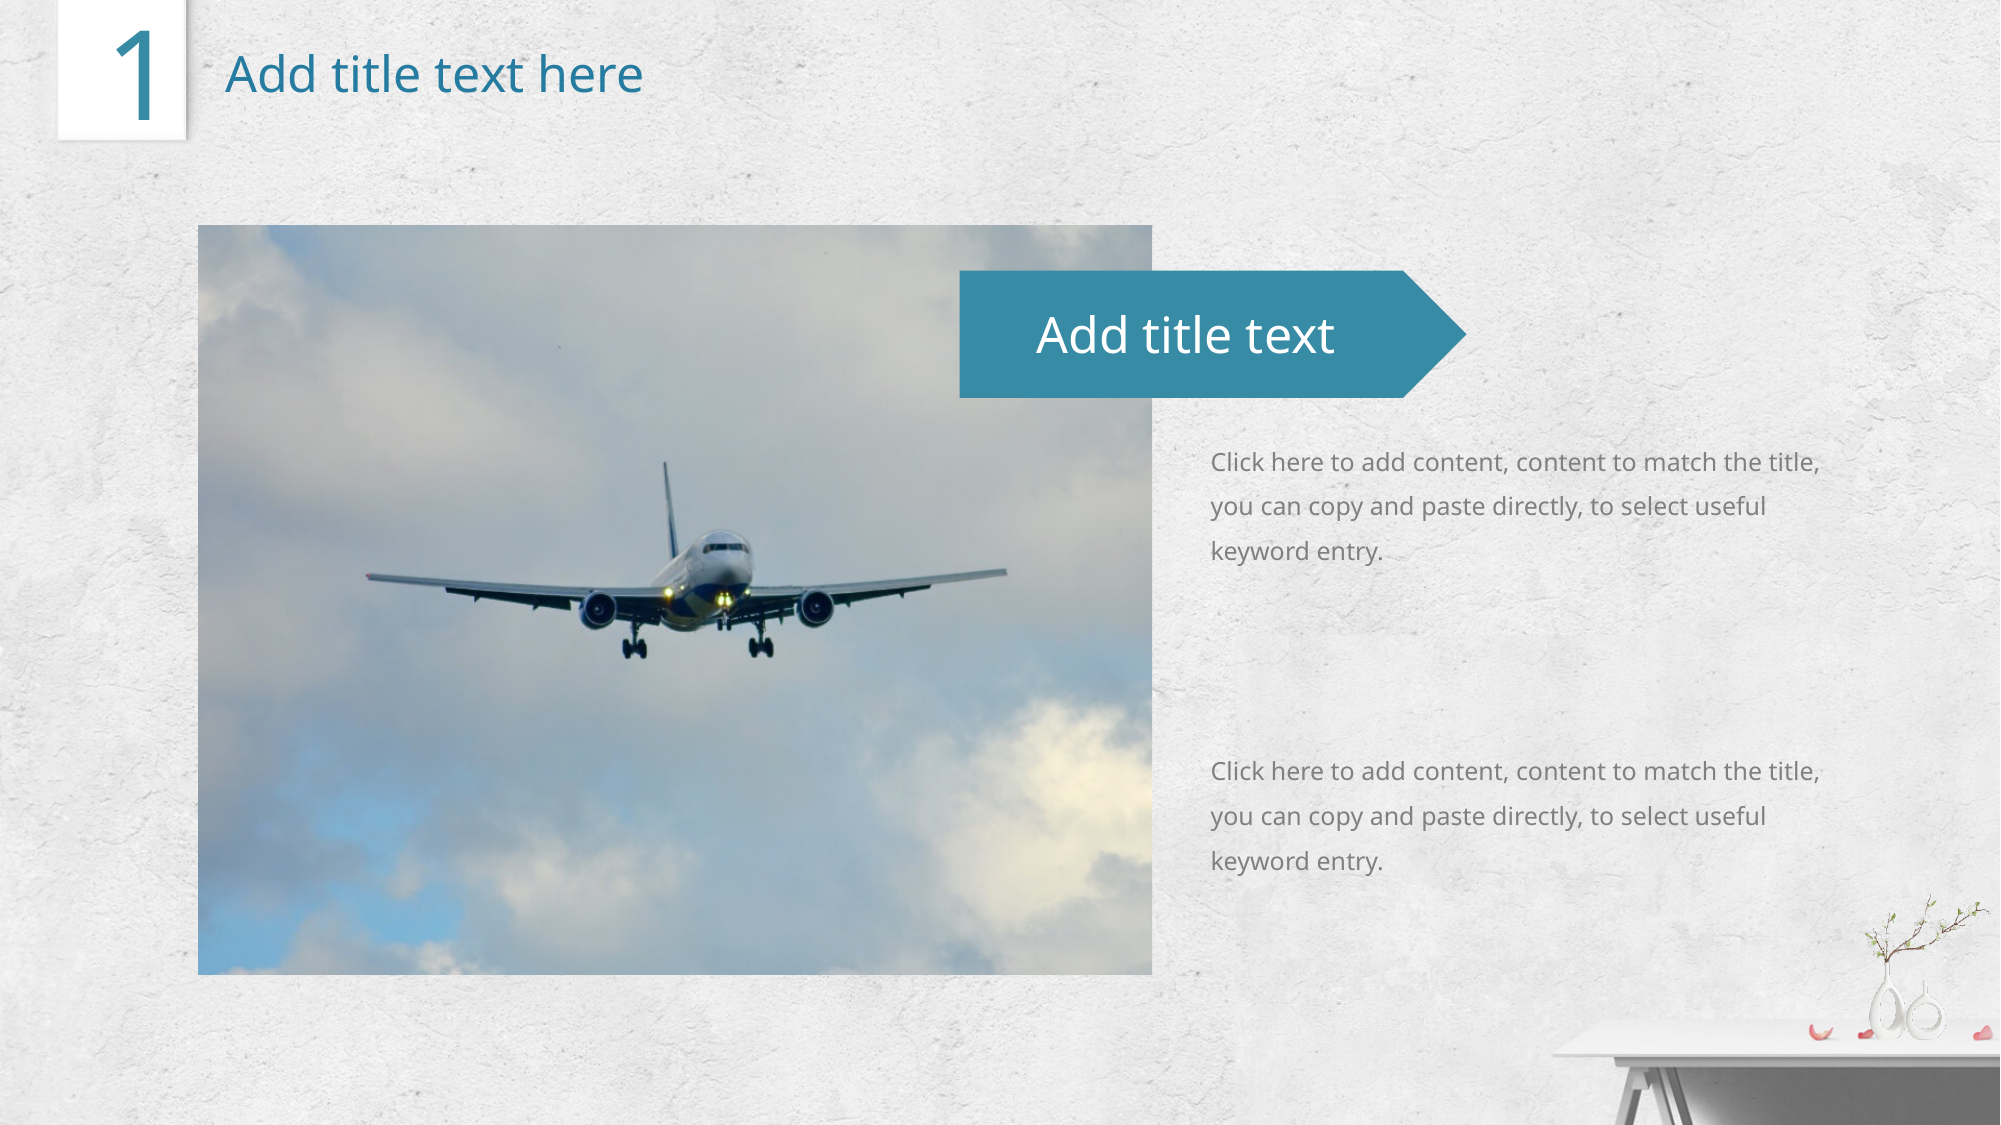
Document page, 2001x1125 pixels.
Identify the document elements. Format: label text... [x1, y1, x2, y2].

picture [0, 0, 2000, 1125]
text_box Add title text here [210, 35, 924, 110]
text_box [1153, 269, 1469, 399]
text_box 1 [90, 0, 193, 153]
text_box Click here to add content, content to match the title, you can copy and paste directly, to select useful keyword entry. [1195, 733, 1840, 883]
text_box Click here to add content, content to match the title, you can copy and paste directly, to select useful keyword entry. [1195, 423, 1840, 574]
text_box Add title text [1153, 296, 1352, 372]
